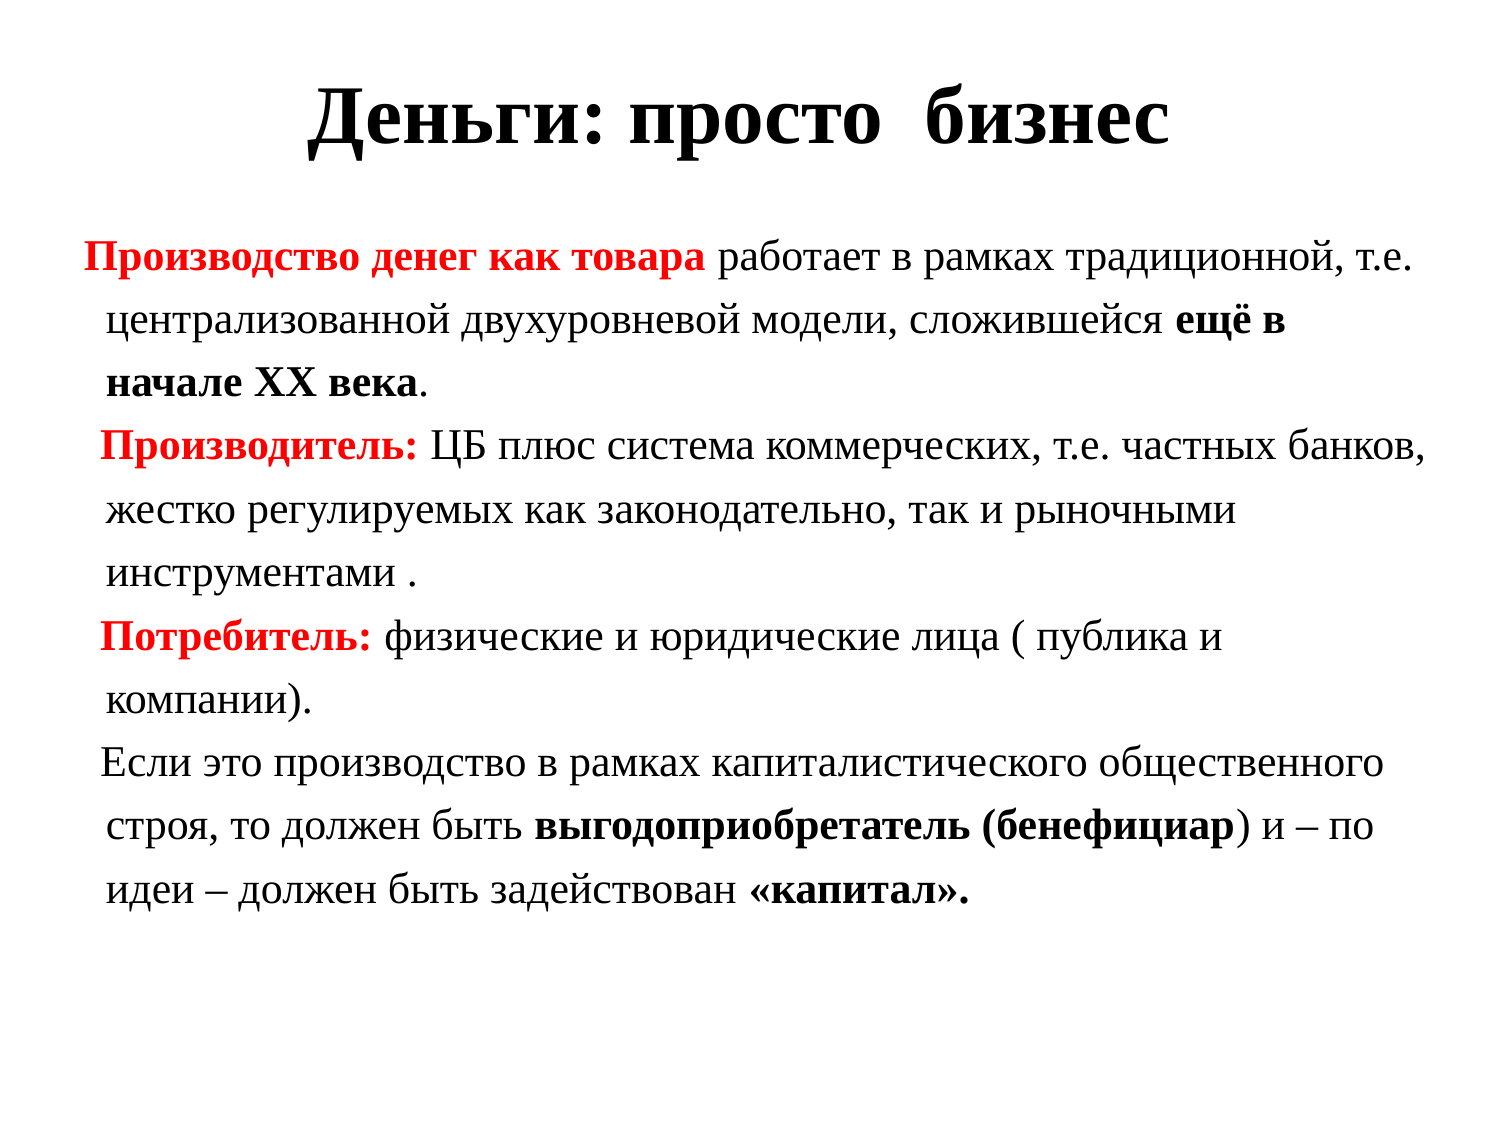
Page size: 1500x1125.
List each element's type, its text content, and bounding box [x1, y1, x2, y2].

title Деньги: просто бизнес [75, 45, 1425, 176]
list Производство денег как товара работает в рамках традиционной, т.е. централизованной двухуровневой модели, сложившейся ещё в начале XX века. Производитель: ЦБ плюс система коммерческих, т.е. частных банков, жестко регулируемых как законодательно, так и рыночными инструментами . Потребитель: физические и юридические лица ( публика и компании). Если это производство в рамках капиталистического общественного строя, то должен быть выгодоприобретатель (бенефициар) и – по идеи – должен быть задействован «капитал». [41, 208, 1447, 1059]
